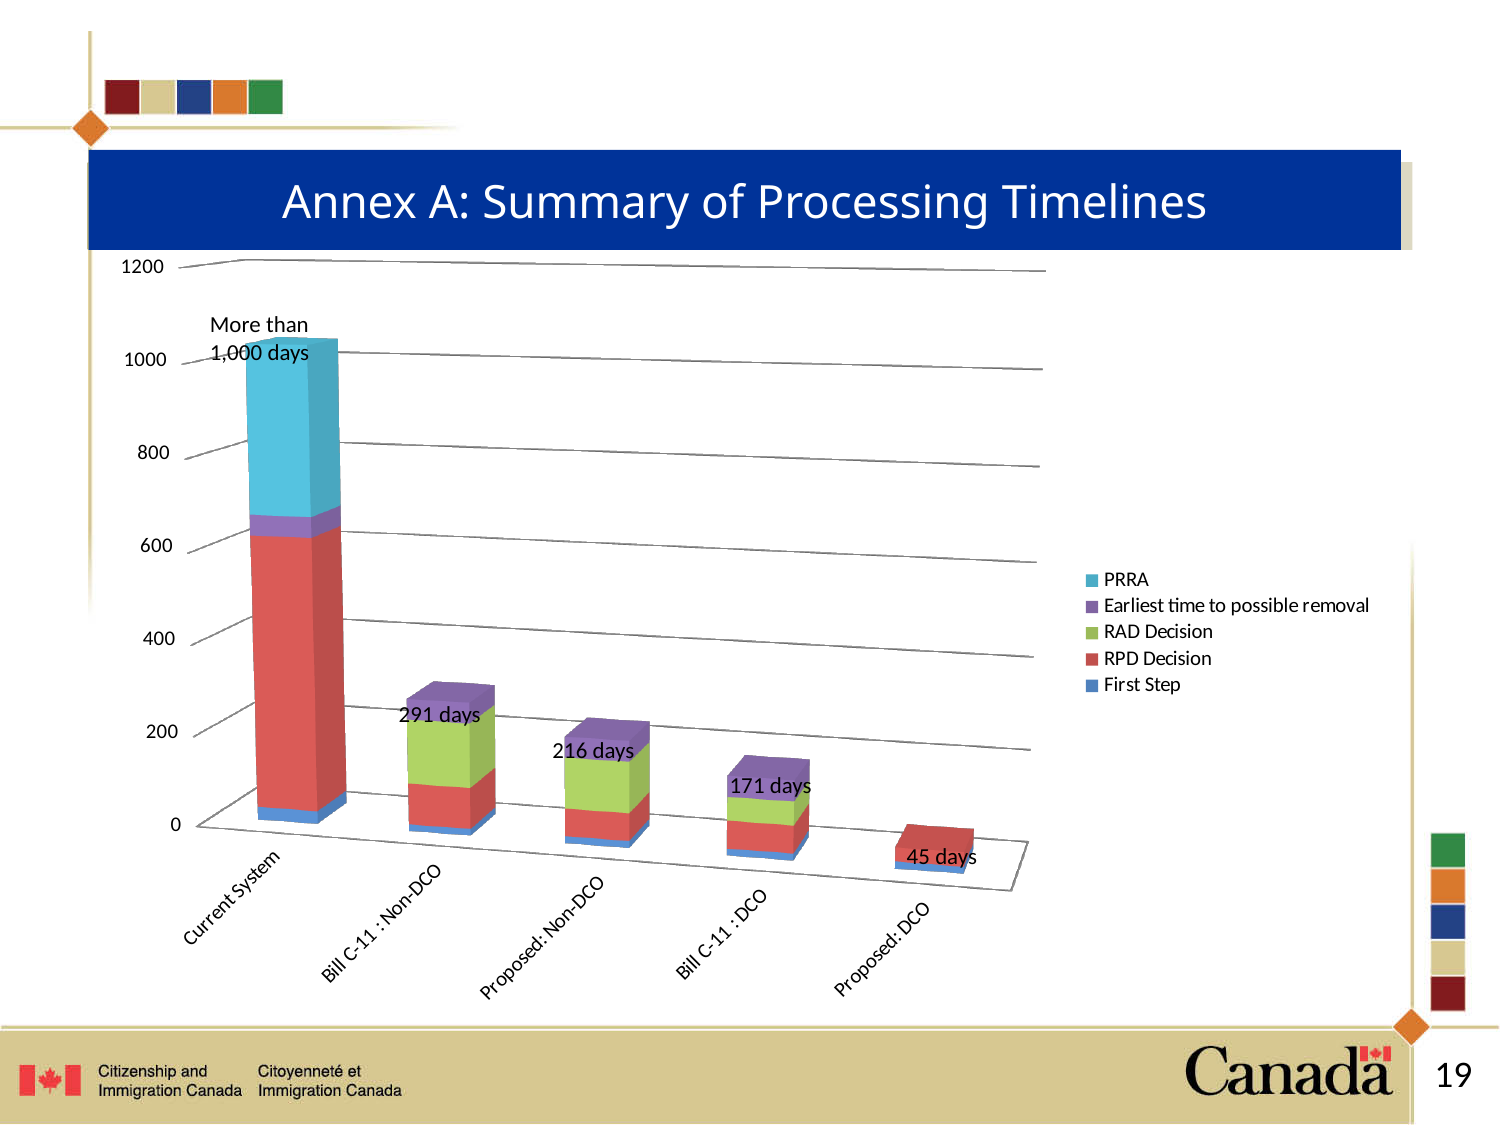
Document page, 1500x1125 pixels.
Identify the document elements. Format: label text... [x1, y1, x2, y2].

picture [0, 0, 1500, 1125]
title Annex A: Summary of Processing Timelines [88, 149, 1401, 250]
text_box 19 [1349, 1042, 1488, 1103]
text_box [88, 243, 1390, 1024]
